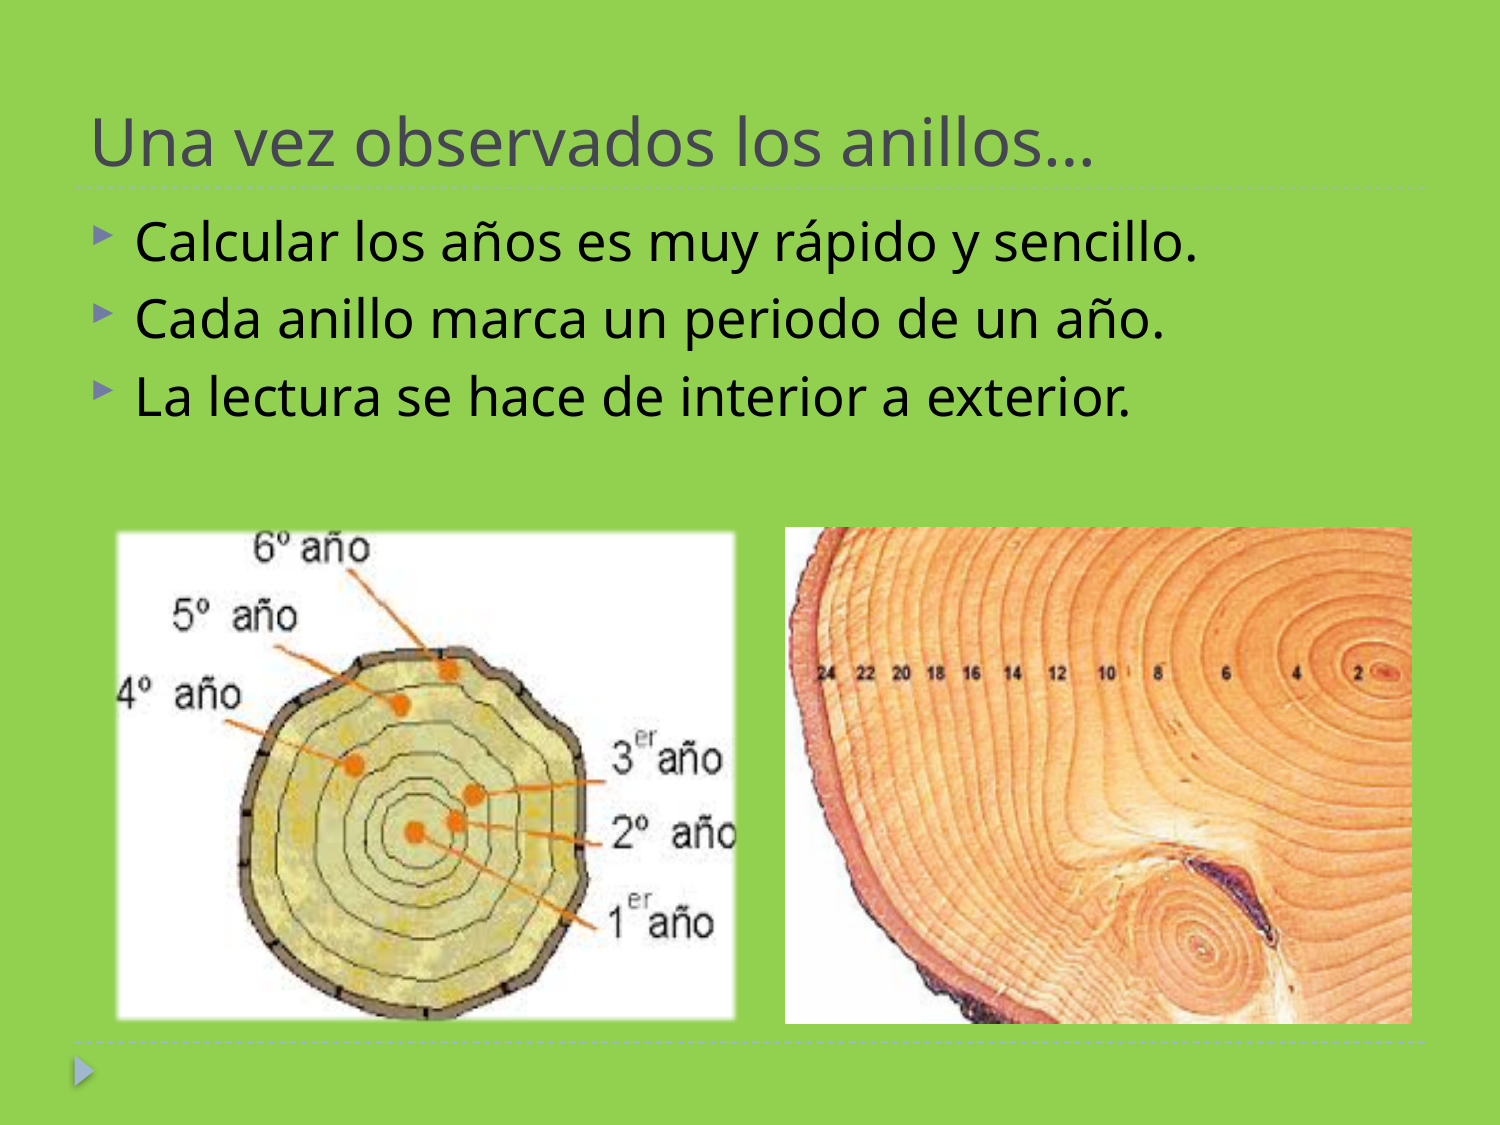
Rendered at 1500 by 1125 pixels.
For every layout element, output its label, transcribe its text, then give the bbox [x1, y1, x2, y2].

title Una vez observados los anillos… [75, 24, 1425, 188]
picture [785, 526, 1412, 1024]
list Calcular los años es muy rápido y sencillo. Cada anillo marca un periodo de un año. La lectura se hace de interior a exterior. [75, 200, 1425, 1010]
picture [111, 526, 739, 1024]
